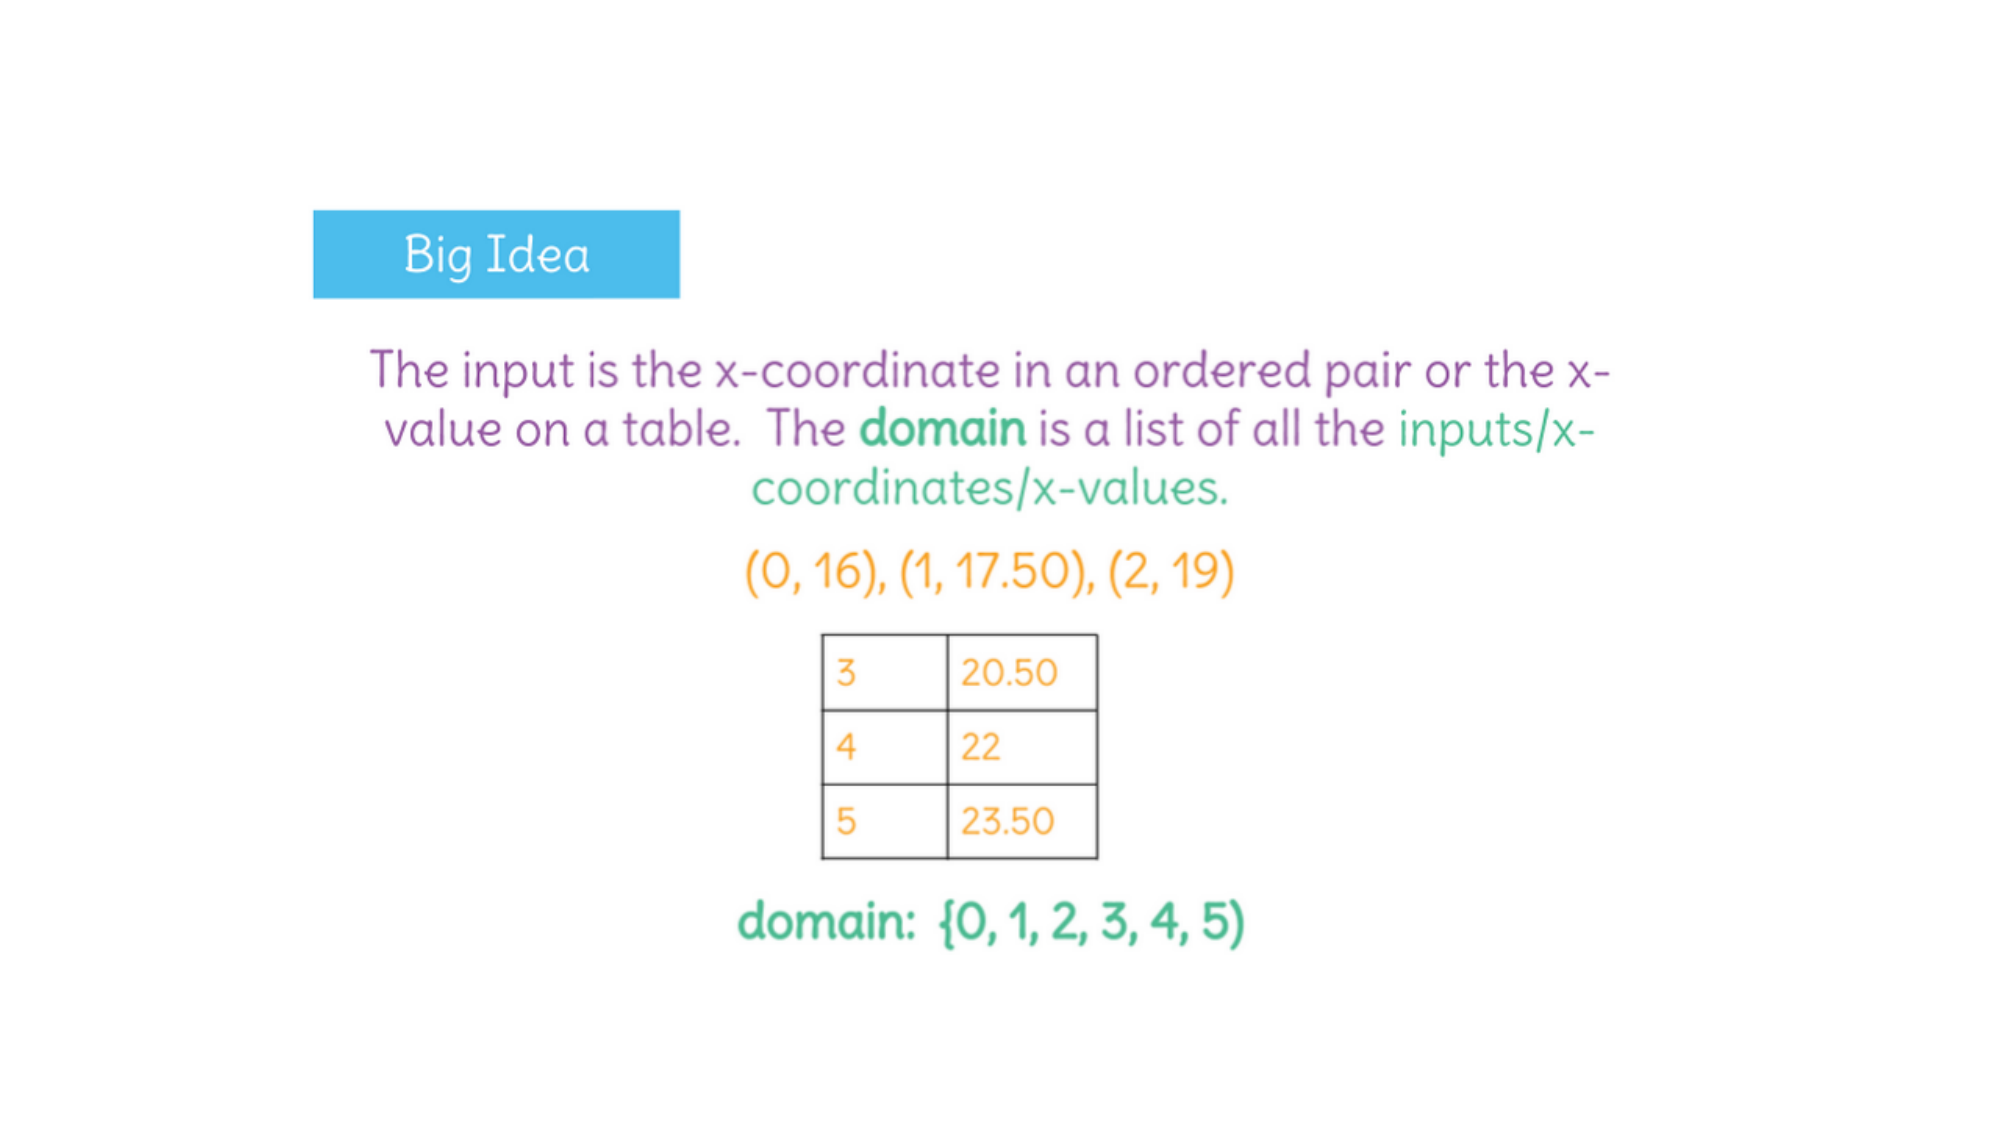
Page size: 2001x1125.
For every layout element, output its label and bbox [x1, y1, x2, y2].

picture [267, 120, 1733, 1005]
